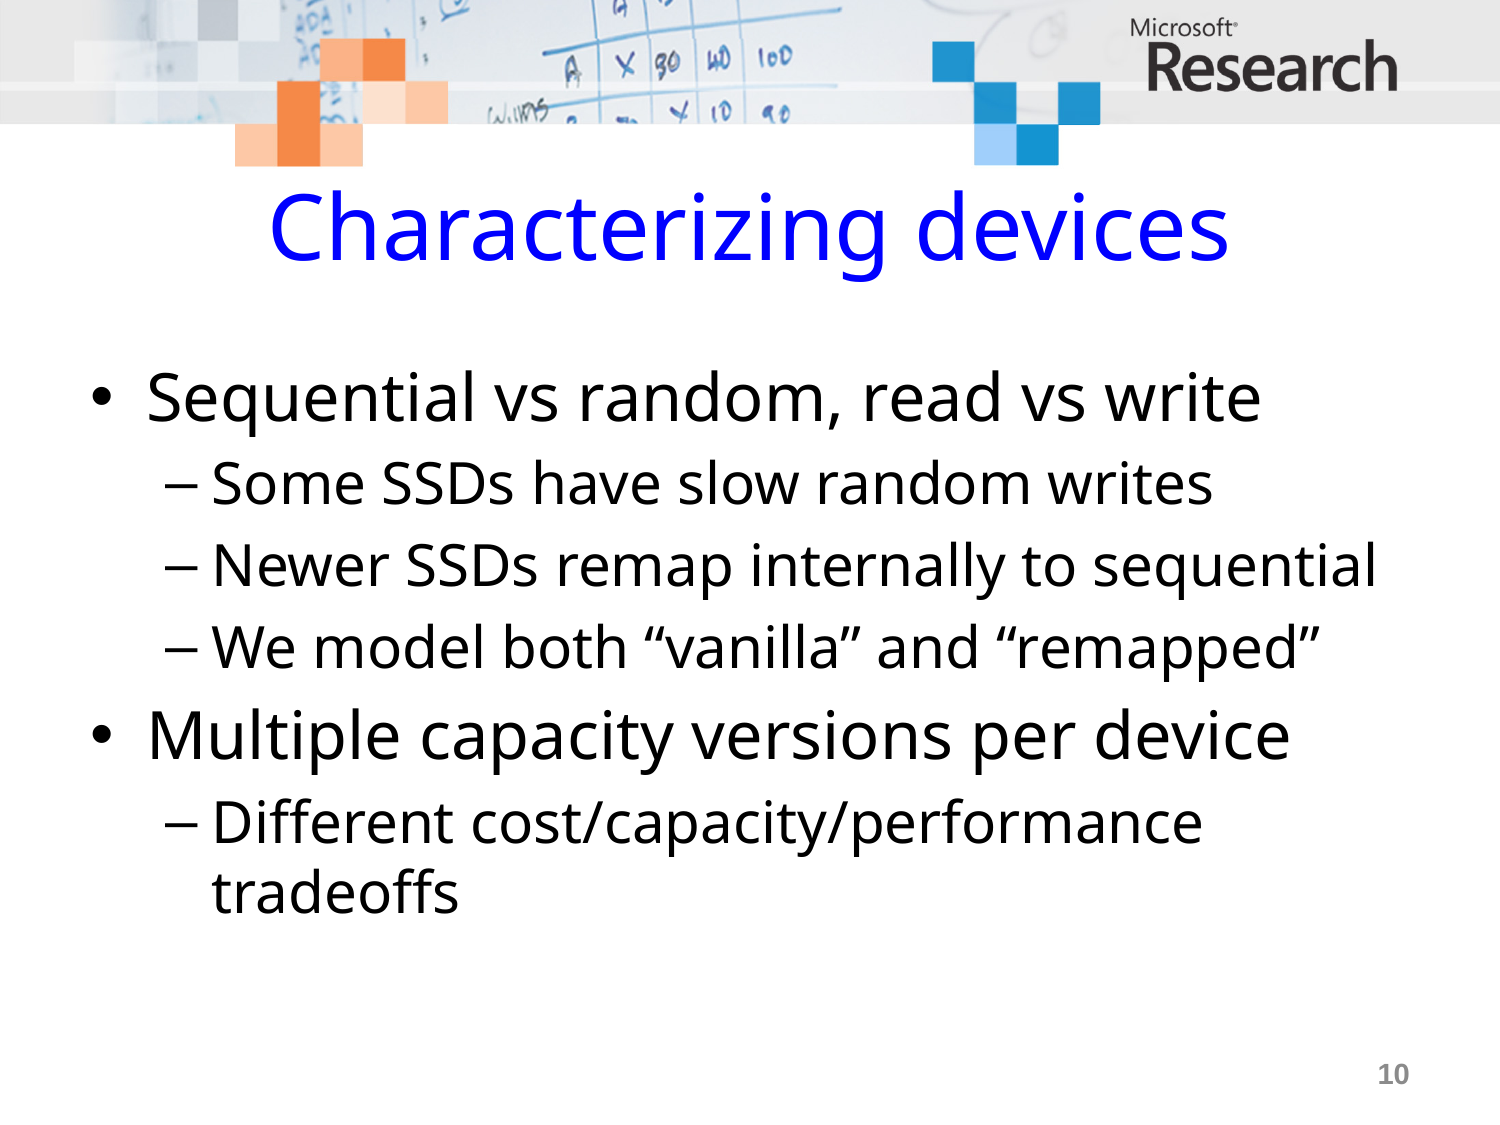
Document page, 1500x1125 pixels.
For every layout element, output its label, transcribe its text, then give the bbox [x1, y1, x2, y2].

slide_number 10 [1324, 1042, 1425, 1103]
title Characterizing devices [74, 129, 1426, 318]
list Sequential vs random, read vs write Some SSDs have slow random writes Newer SSDs remap internally to sequential We model both “vanilla” and “remapped” Multiple capacity versions per device Different cost/capacity/performance tradeoffs [74, 347, 1426, 1032]
picture [0, 0, 1500, 251]
